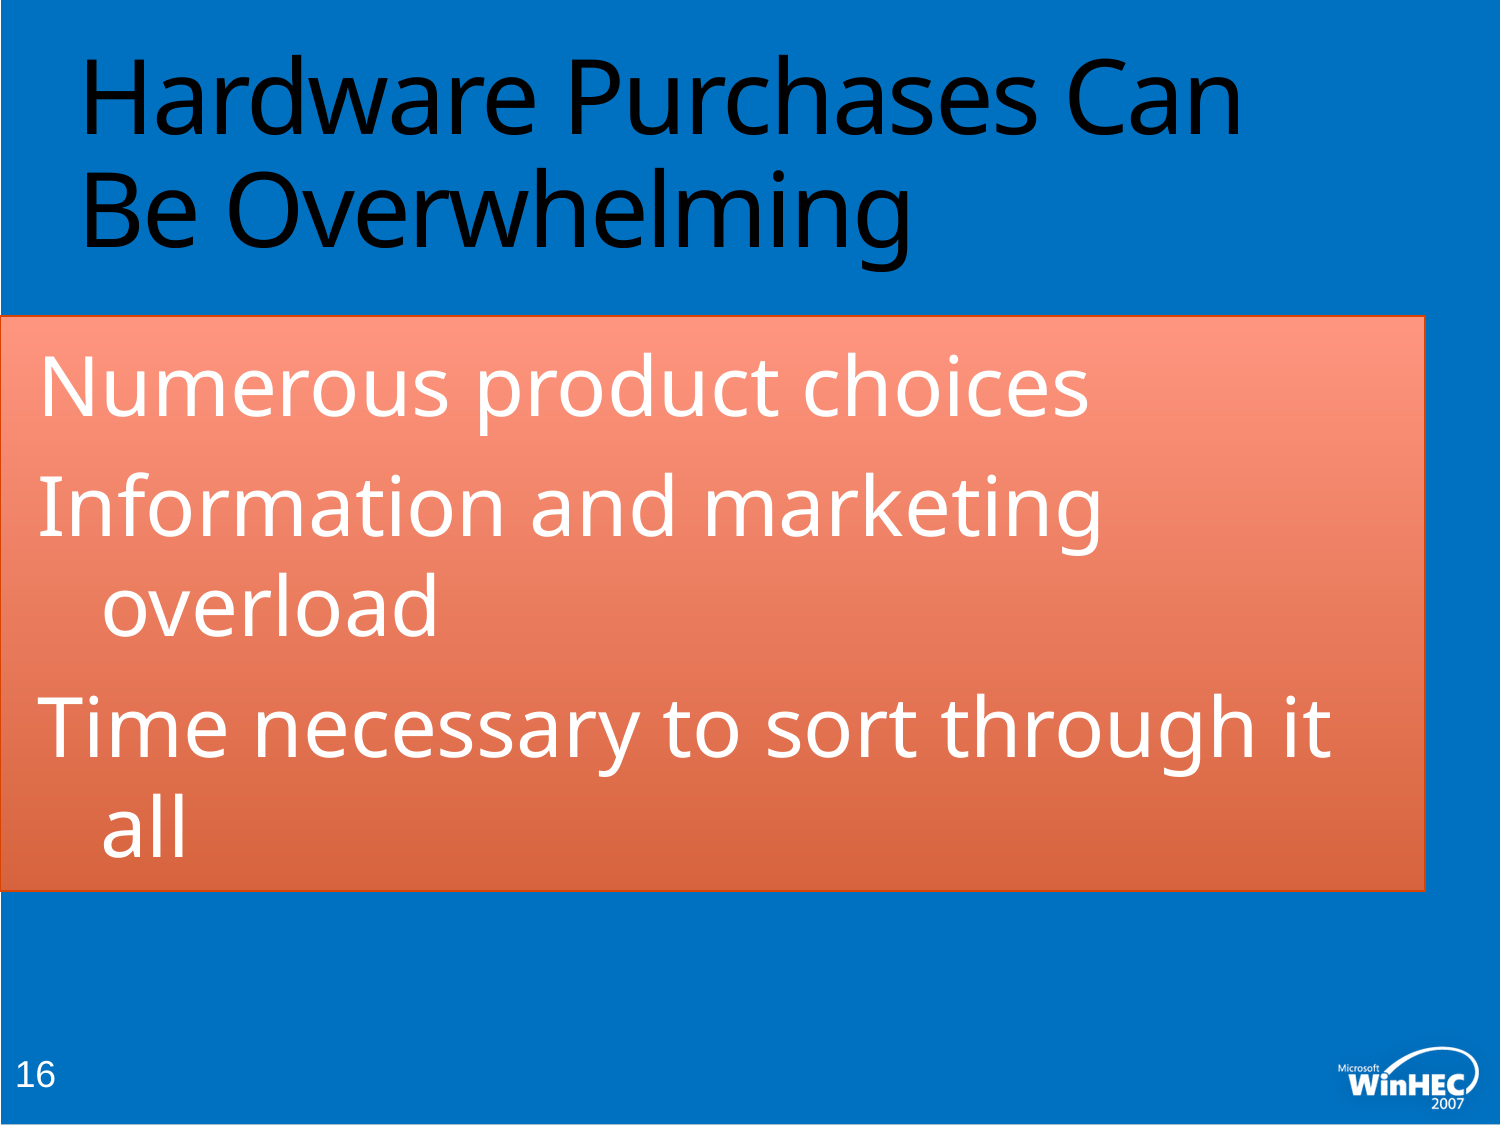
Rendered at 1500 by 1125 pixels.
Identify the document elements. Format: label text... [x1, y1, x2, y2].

picture [0, 0, 1500, 1125]
list Numerous product choices Information and marketing overload Time necessary to sort through it all [0, 315, 1426, 892]
slide_number 16 [0, 1042, 350, 1103]
title Hardware Purchases Can Be Overwhelming [62, 37, 1438, 265]
